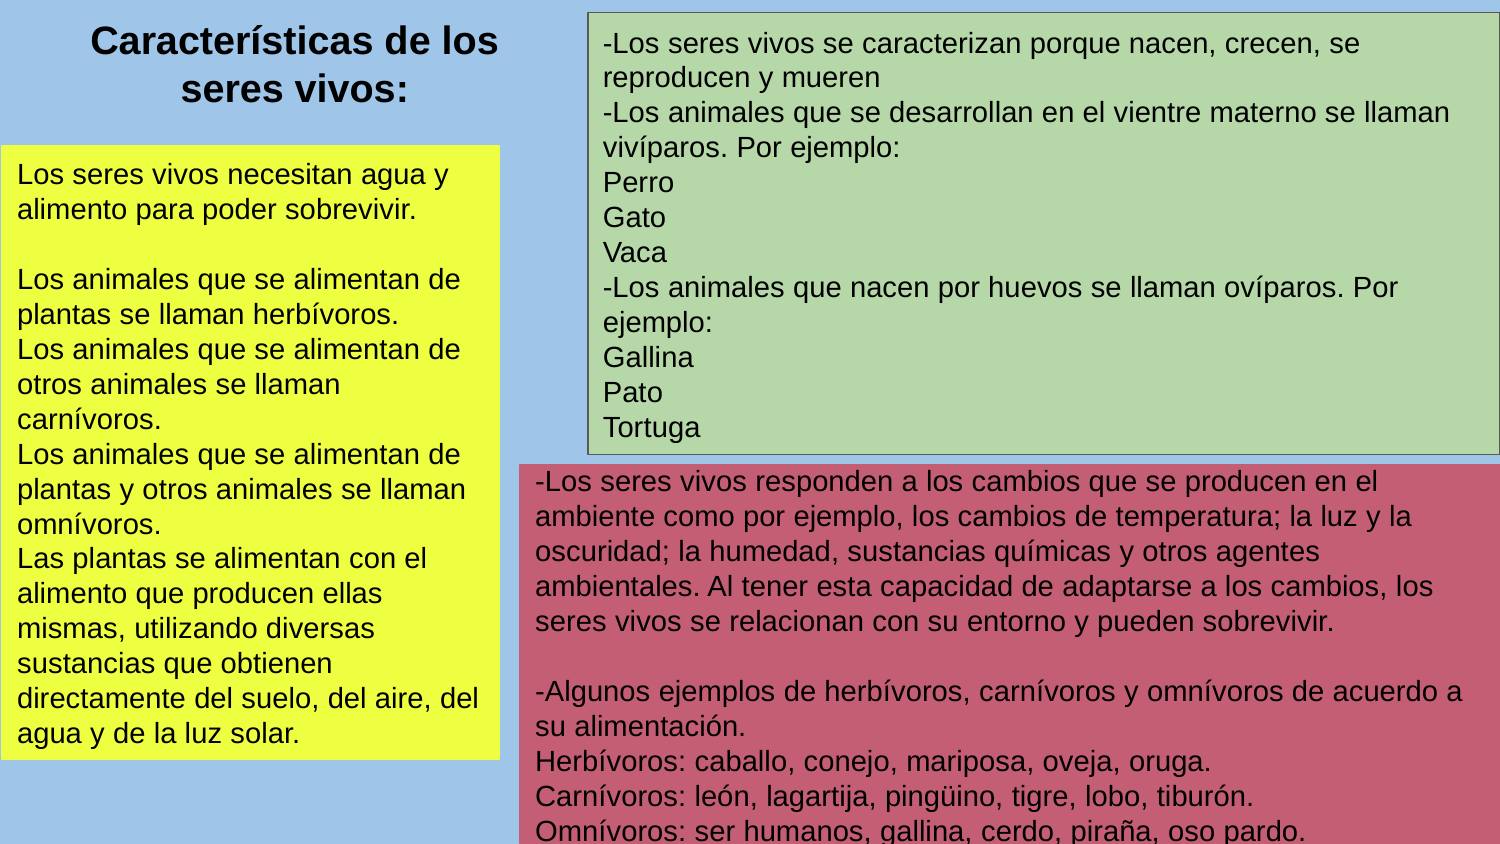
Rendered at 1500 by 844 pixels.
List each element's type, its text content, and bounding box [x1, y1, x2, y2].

text_box -Los seres vivos se caracterizan porque nacen, crecen, se reproducen y mueren -Los animales que se desarrollan en el vientre materno se llaman vivíparos. Por ejemplo: Perro Gato Vaca -Los animales que nacen por huevos se llaman ovíparos. Por ejemplo: Gallina Pato Tortuga [587, 12, 1500, 455]
text_box -Los seres vivos responden a los cambios que se producen en el ambiente como por ejemplo, los cambios de temperatura; la luz y la oscuridad; la humedad, sustancias químicas y otros agentes ambientales. Al tener esta capacidad de adaptarse a los cambios, los seres vivos se relacionan con su entorno y pueden sobrevivir. -Algunos ejemplos de herbívoros, carnívoros y omnívoros de acuerdo a su alimentación. Herbívoros: caballo, conejo, mariposa, oveja, oruga. Carnívoros: león, lagartija, pingüino, tigre, lobo, tiburón. Omnívoros: ser humanos, gallina, cerdo, piraña, oso pardo. [520, 465, 1500, 844]
text_box Características de los seres vivos: [26, 0, 564, 125]
text_box Los seres vivos necesitan agua y alimento para poder sobrevivir. Los animales que se alimentan de plantas se llaman herbívoros. Los animales que se alimentan de otros animales se llaman carnívoros. Los animales que se alimentan de plantas y otros animales se llaman omnívoros. Las plantas se alimentan con el alimento que producen ellas mismas, utilizando diversas sustancias que obtienen directamente del suelo, del aire, del agua y de la luz solar. [2, 145, 500, 760]
